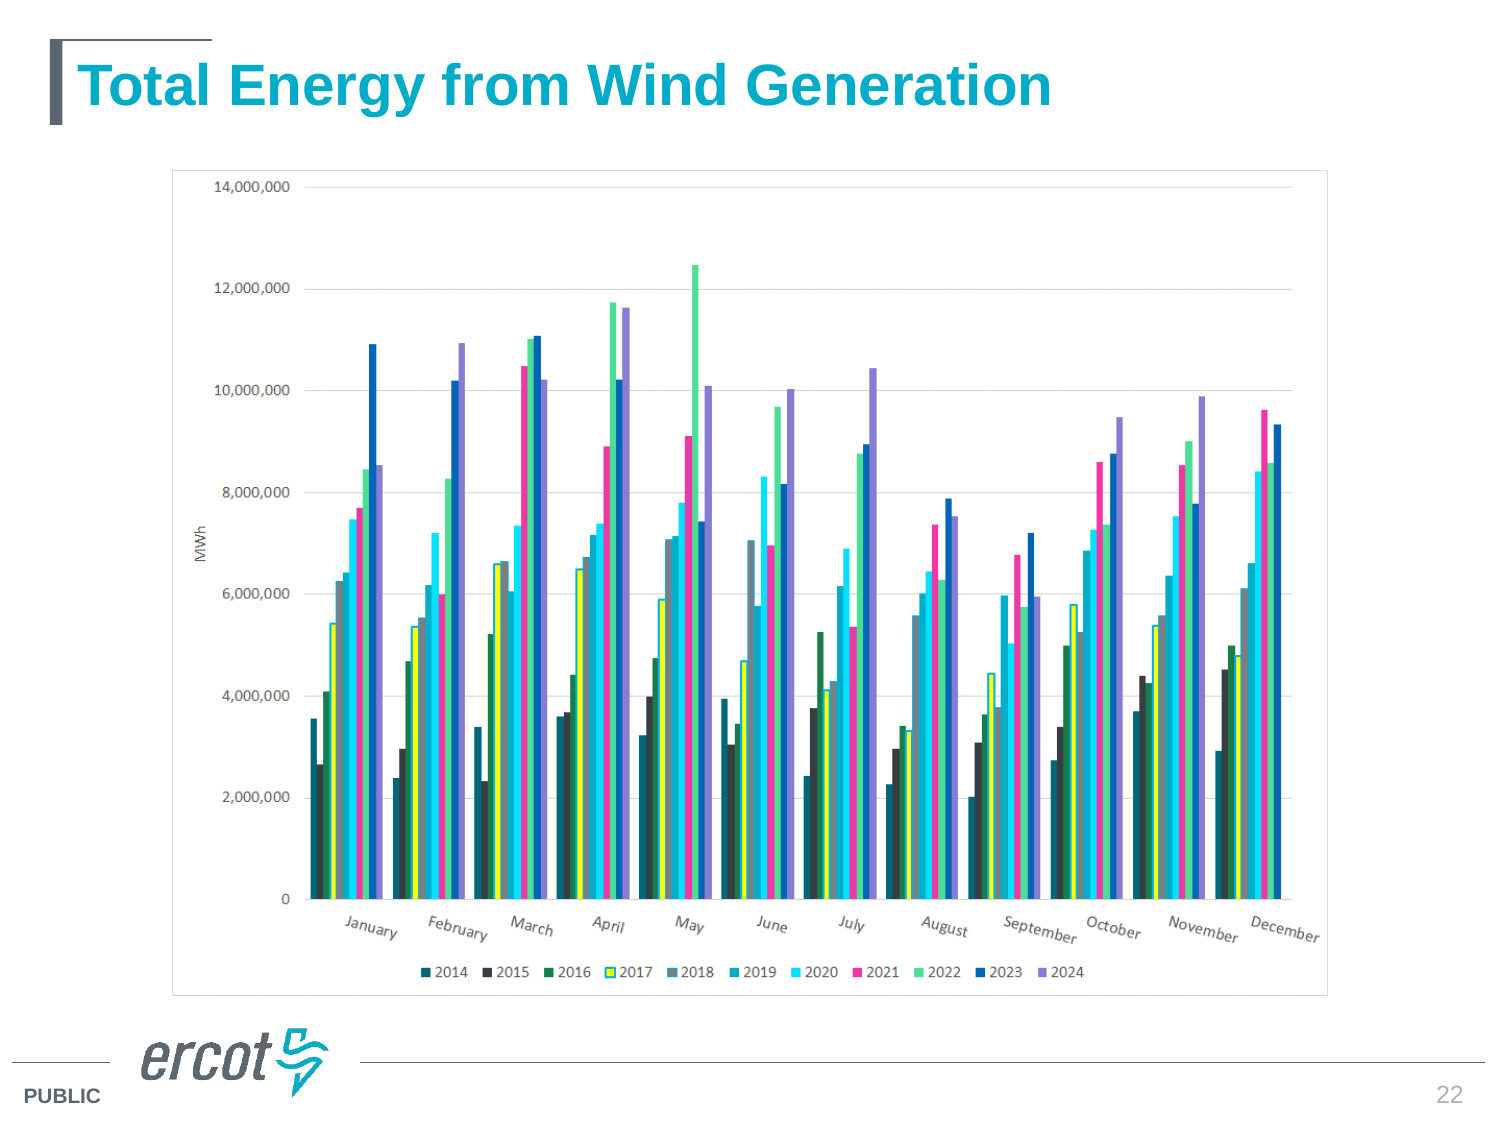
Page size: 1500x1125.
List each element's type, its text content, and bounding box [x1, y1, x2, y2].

picture [137, 1024, 332, 1100]
slide_number 22 [1412, 1076, 1488, 1112]
title Total Energy from Wind Generation [62, 39, 1450, 125]
picture [172, 170, 1328, 996]
